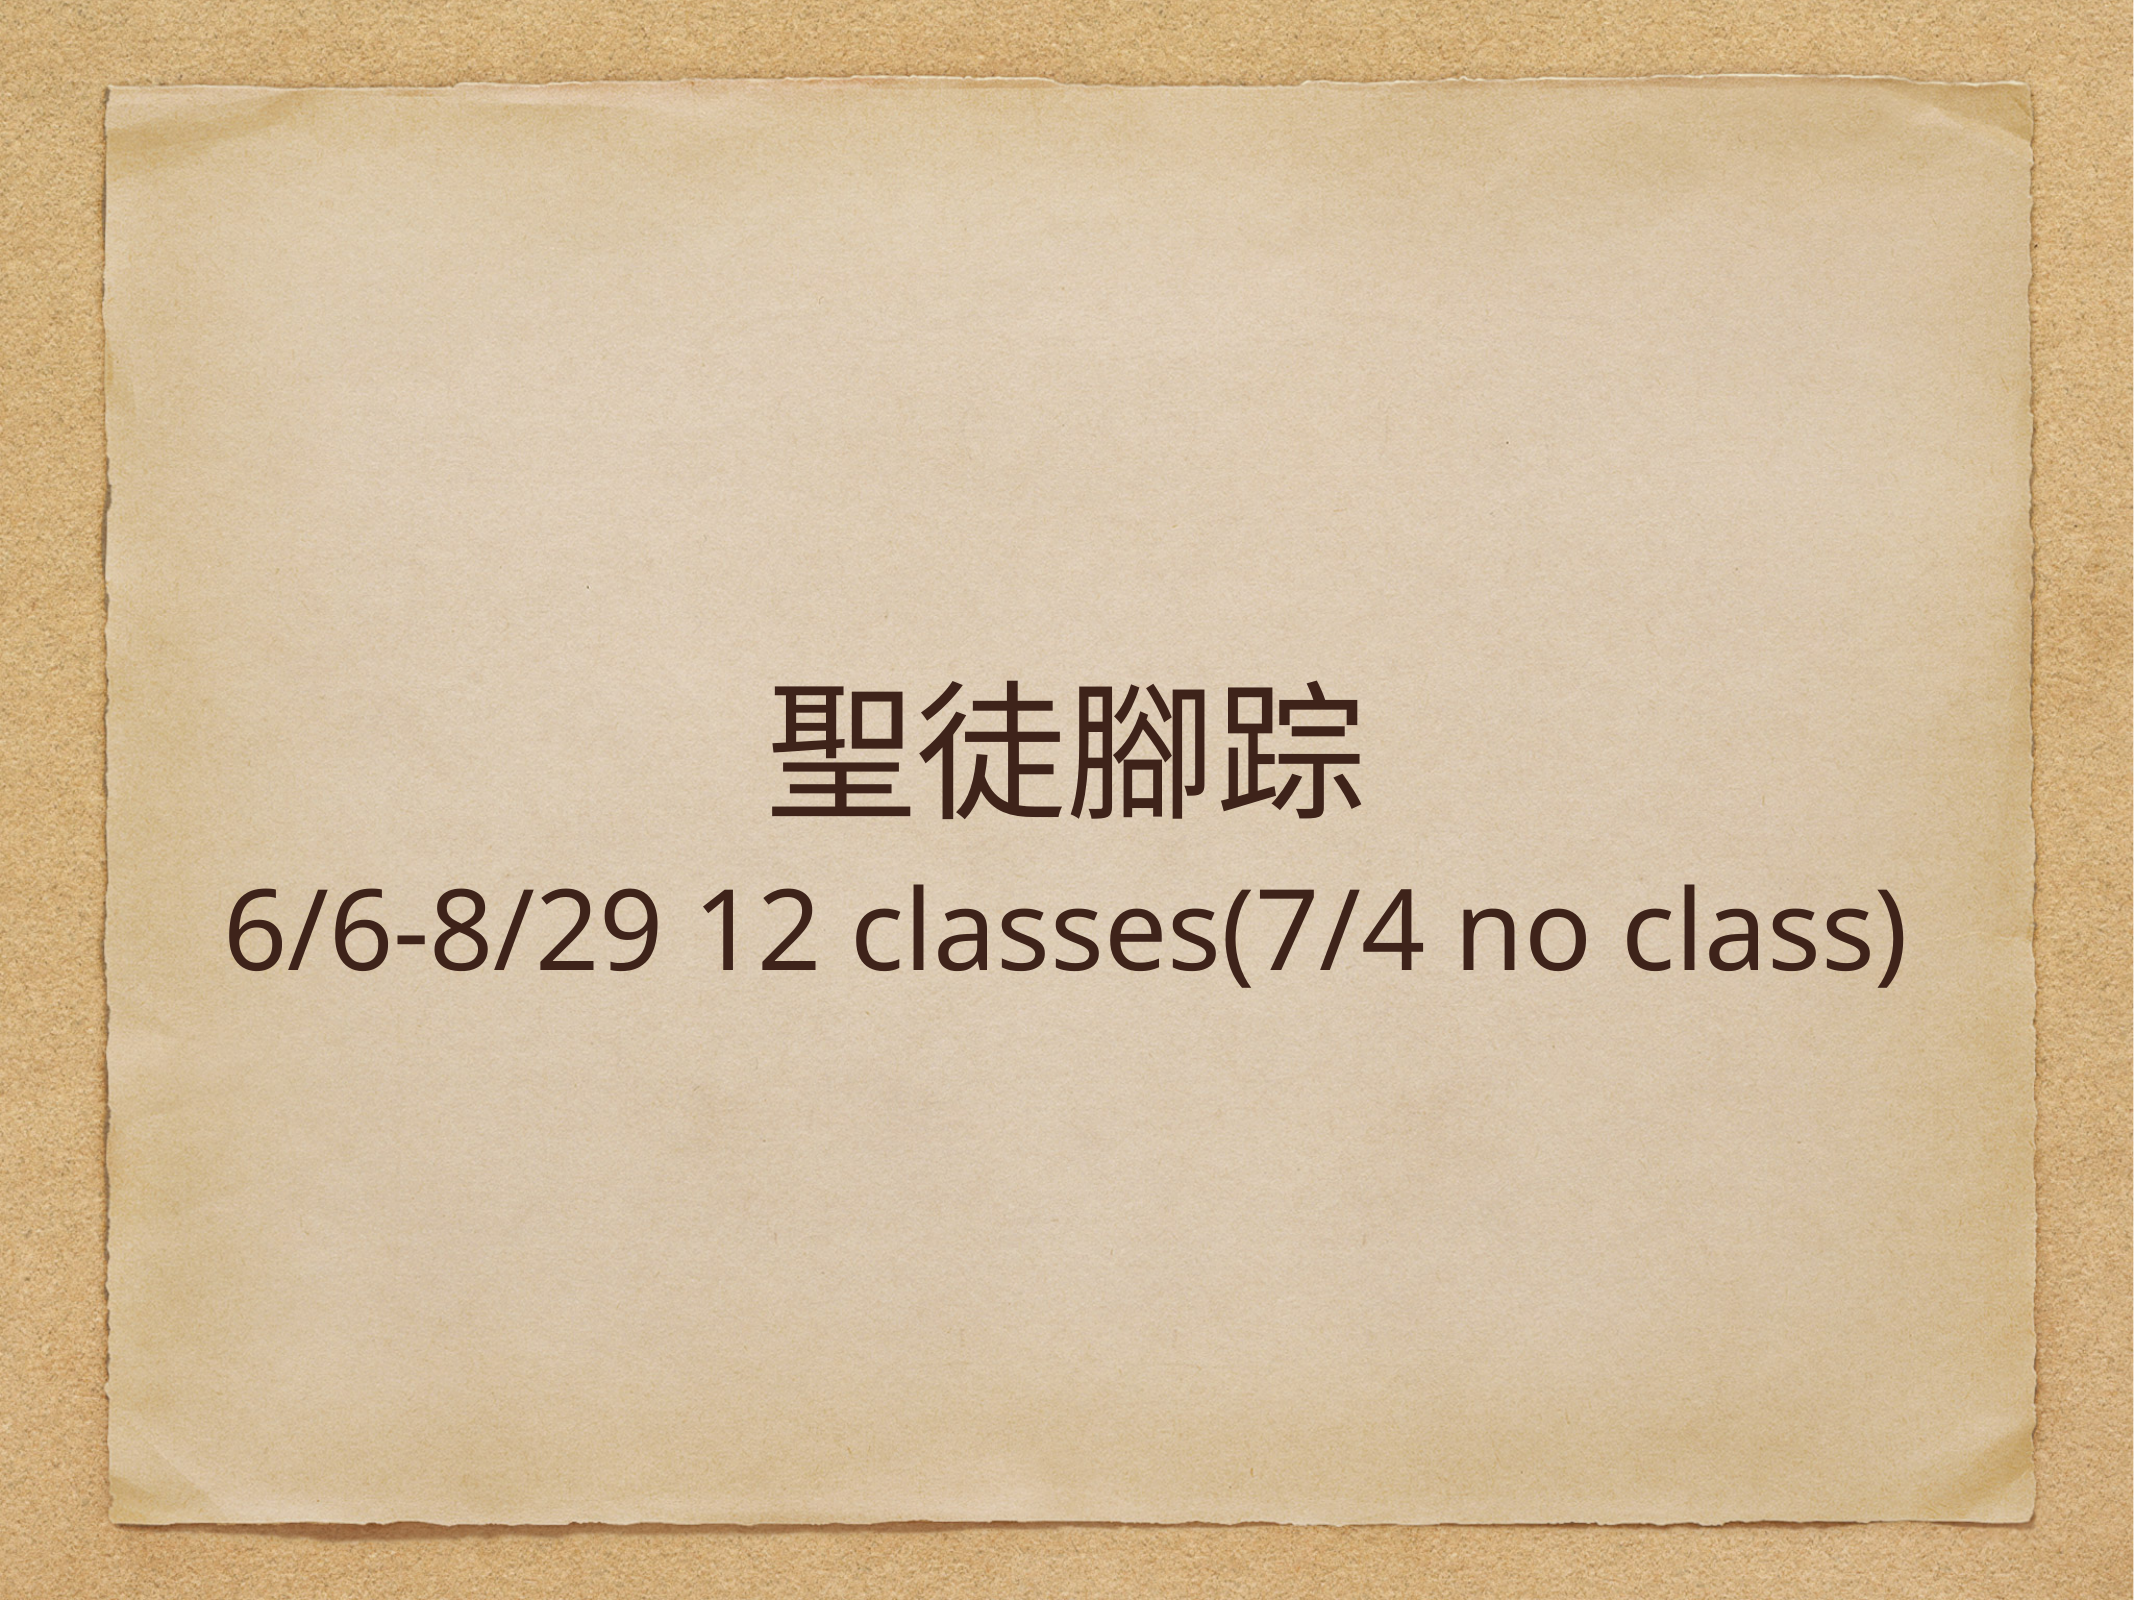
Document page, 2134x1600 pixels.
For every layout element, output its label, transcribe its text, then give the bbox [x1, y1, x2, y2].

picture [0, 0, 2134, 1600]
title 聖徒腳踪 [207, 276, 1926, 847]
subtitle 6/6-8/29 12 classes(7/4 no class) [207, 849, 1926, 1091]
